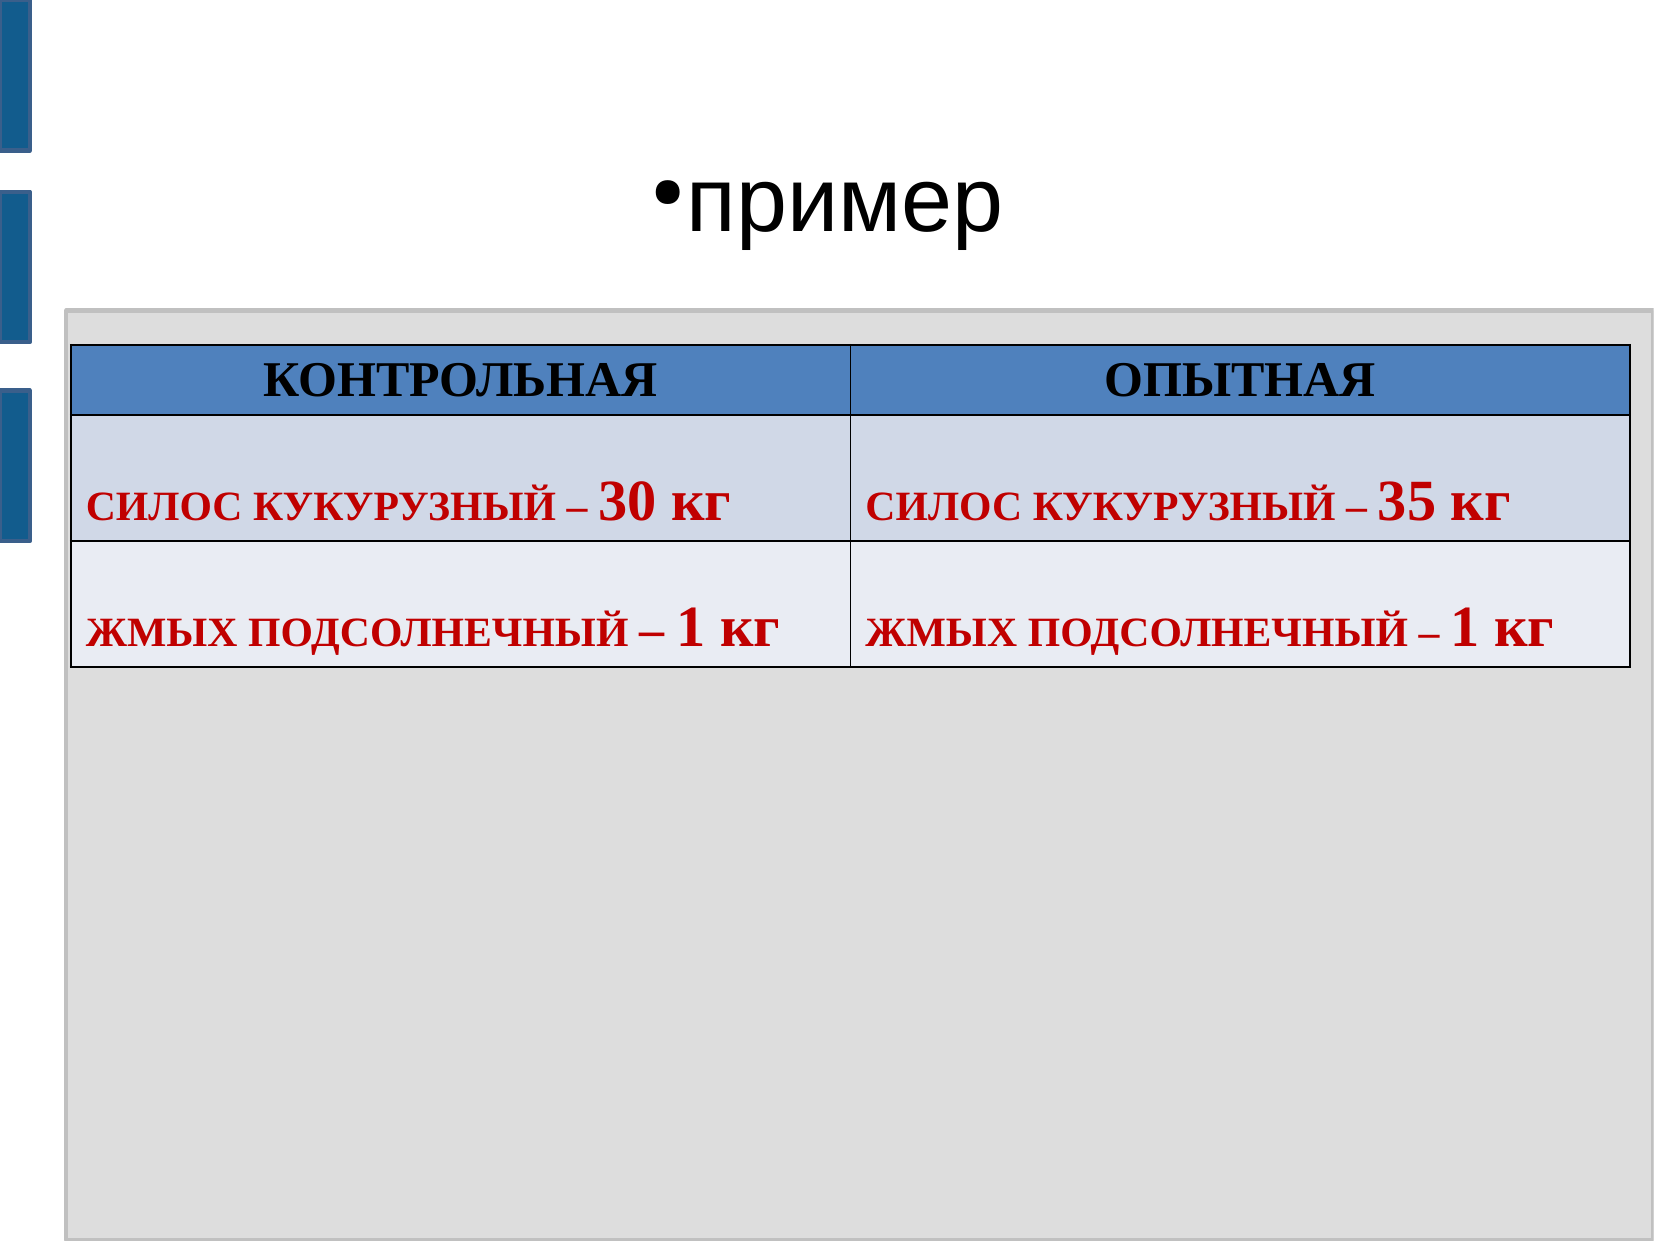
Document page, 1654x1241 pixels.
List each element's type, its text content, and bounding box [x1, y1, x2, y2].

table_header ОПЫТНАЯ [851, 346, 1629, 414]
table_cell ЖМЫХ ПОДСОЛНЕЧНЫЙ – 1 кг [851, 542, 1629, 666]
table_header КОНТРОЛЬНАЯ [72, 346, 850, 414]
table_cell ЖМЫХ ПОДСОЛНЕЧНЫЙ – 1 кг [72, 542, 850, 666]
table_cell СИЛОС КУКУРУЗНЫЙ – 30 кг [72, 416, 850, 540]
title пример [121, 91, 1534, 299]
table_cell СИЛОС КУКУРУЗНЫЙ – 35 кг [851, 416, 1629, 540]
